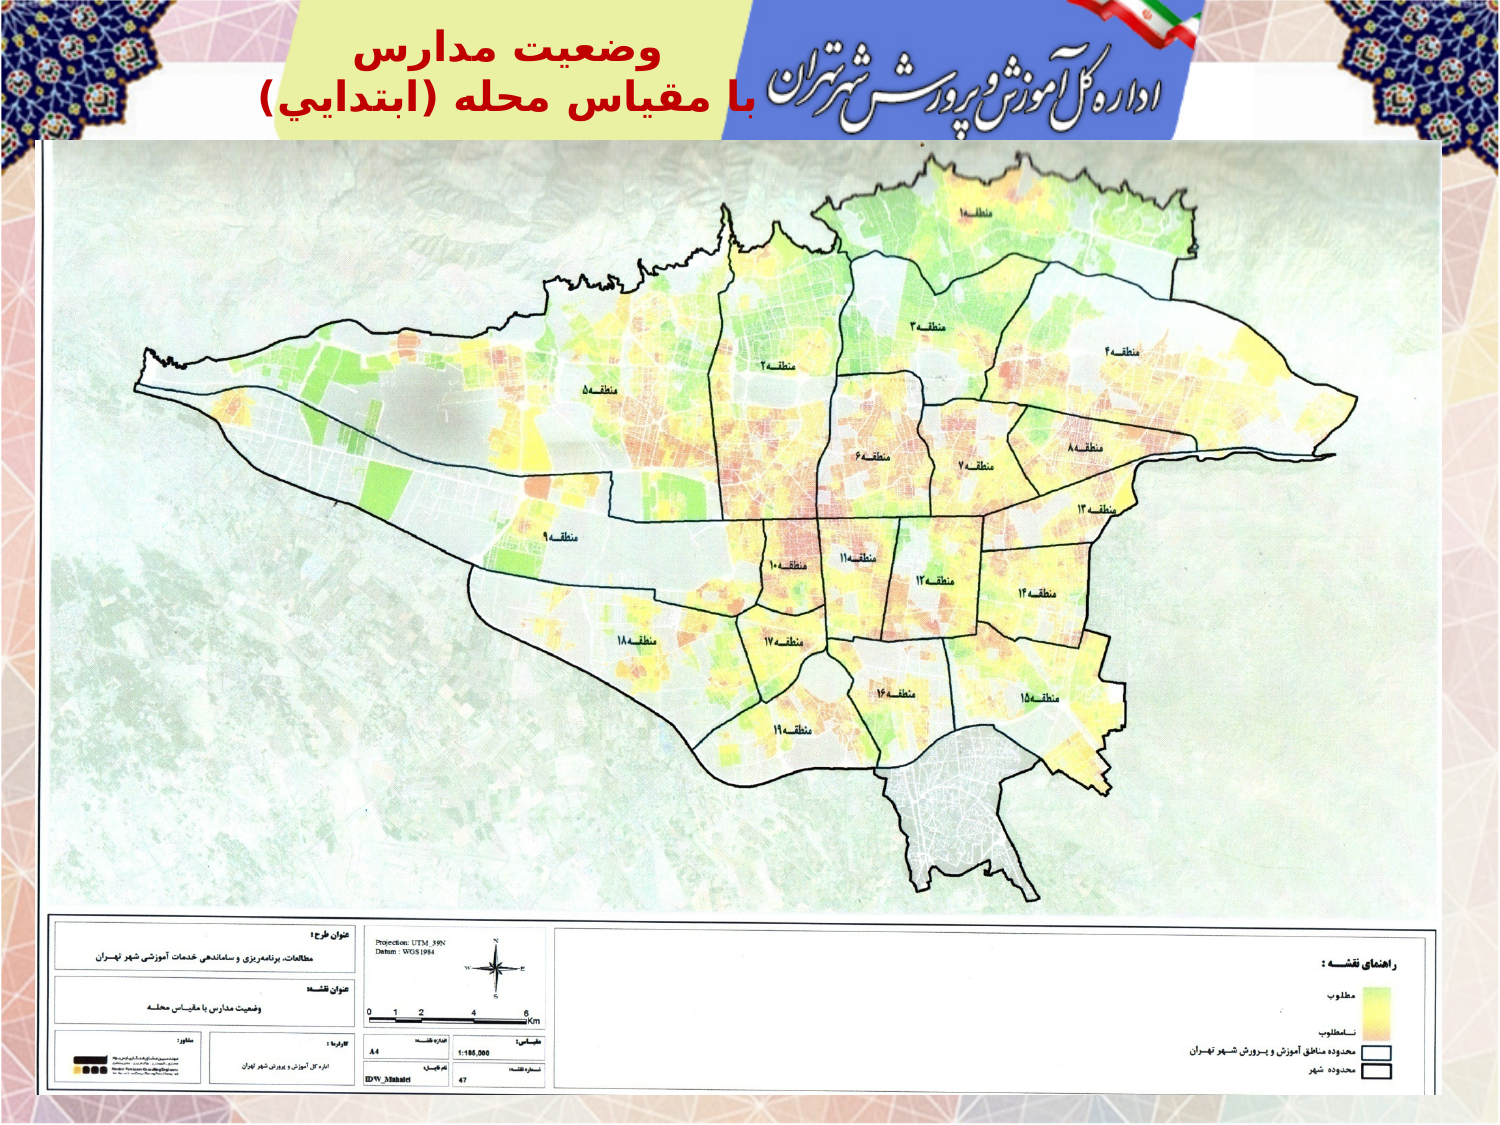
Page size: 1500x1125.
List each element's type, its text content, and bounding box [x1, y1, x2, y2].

picture [0, 0, 1500, 1125]
text_box وضعيت مدارس با مقياس محله (ابتدايي) [242, 12, 774, 128]
